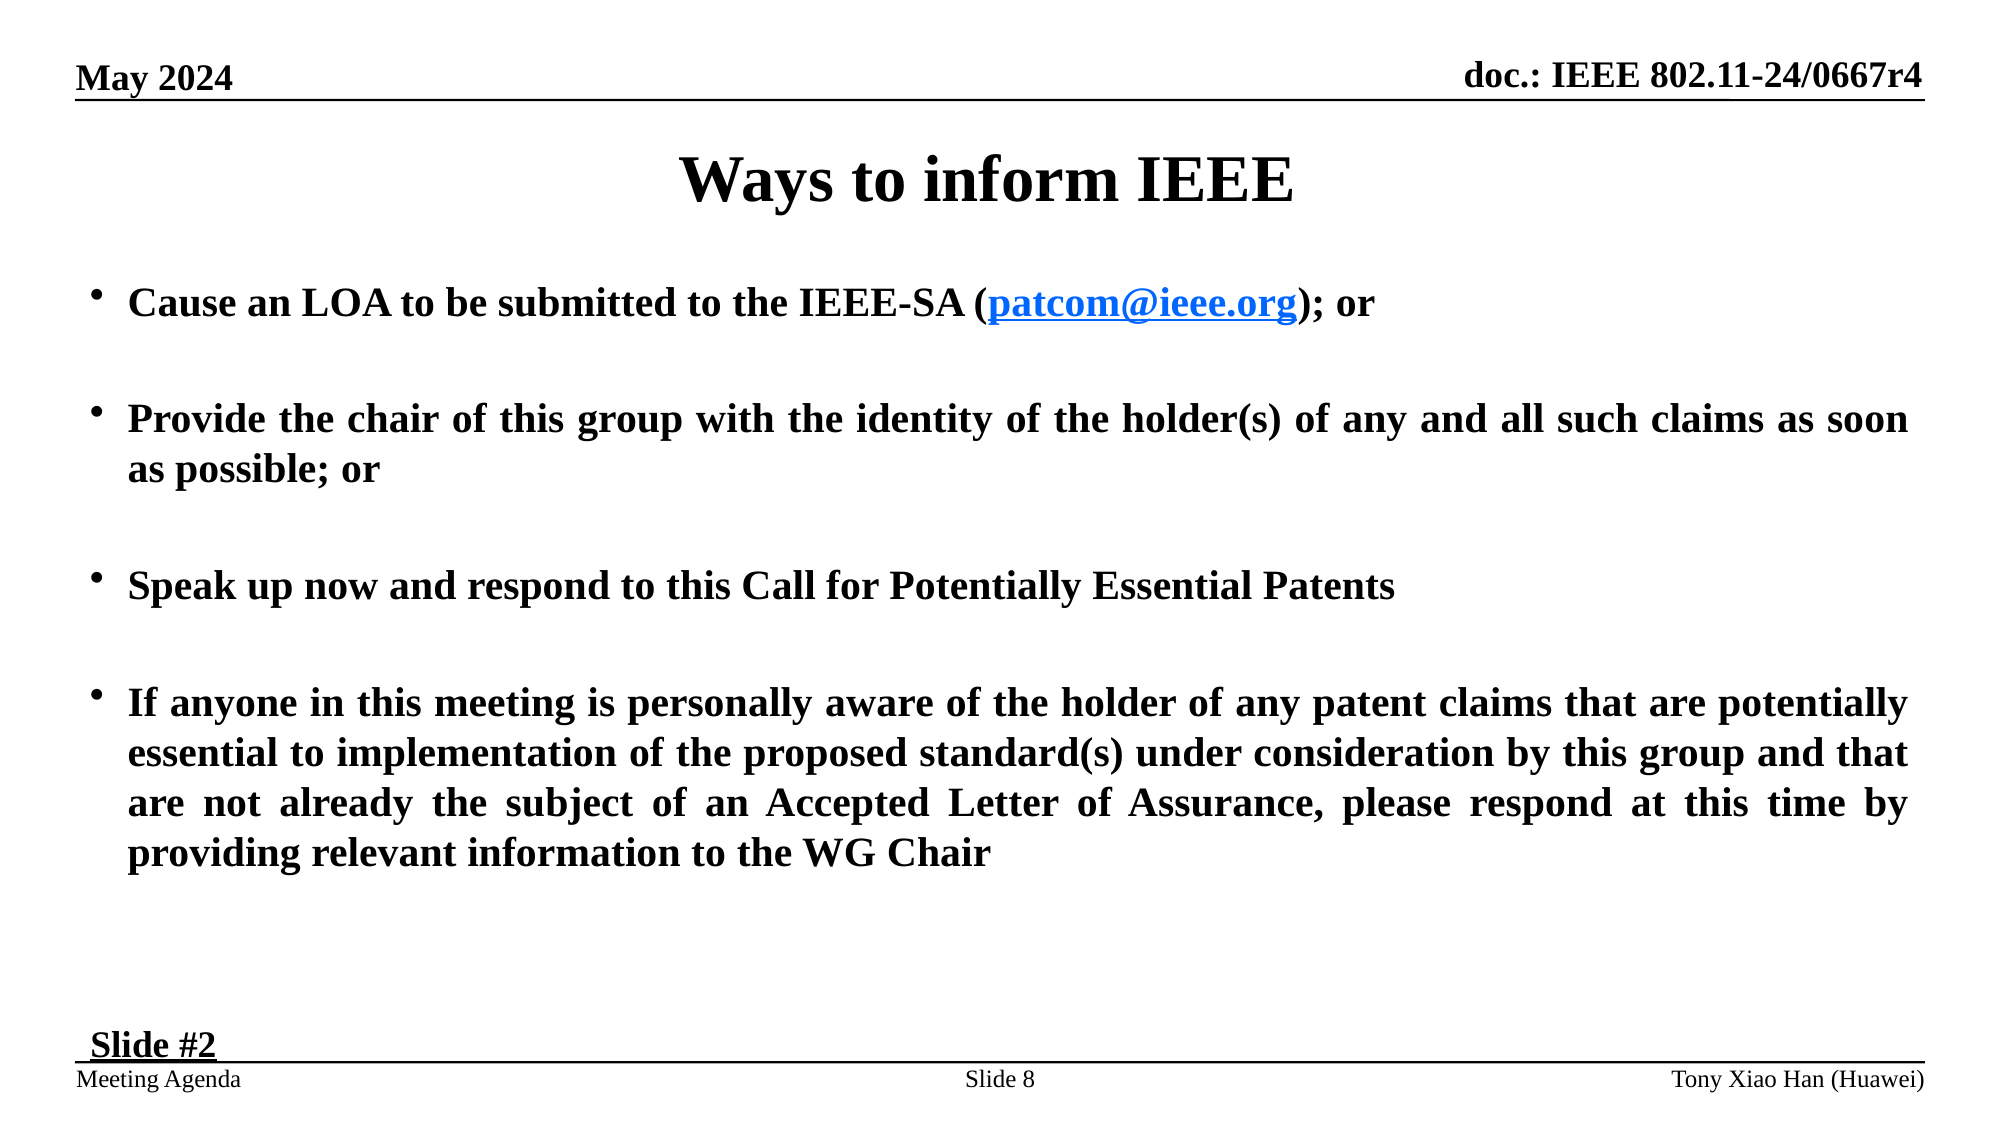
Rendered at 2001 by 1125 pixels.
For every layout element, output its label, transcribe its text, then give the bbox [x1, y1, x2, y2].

text_box Cause an LOA to be submitted to the IEEE-SA (patcom@ieee.org); or Provide the chair of this group with the identity of the holder(s) of any and all such claims as soon as possible; or Speak up now and respond to this Call for Potentially Essential Patents If anyone in this meeting is personally aware of the holder of any patent claims that are potentially essential to implementation of the proposed standard(s) under consideration by this group and that are not already the subject of an Accepted Letter of Assurance, please respond at this time by providing relevant information to the WG Chair [75, 246, 1925, 938]
text_box Slide #2 [75, 1012, 232, 1073]
text_box Ways to inform IEEE [337, 87, 1638, 263]
text_box [337, 37, 1688, 163]
